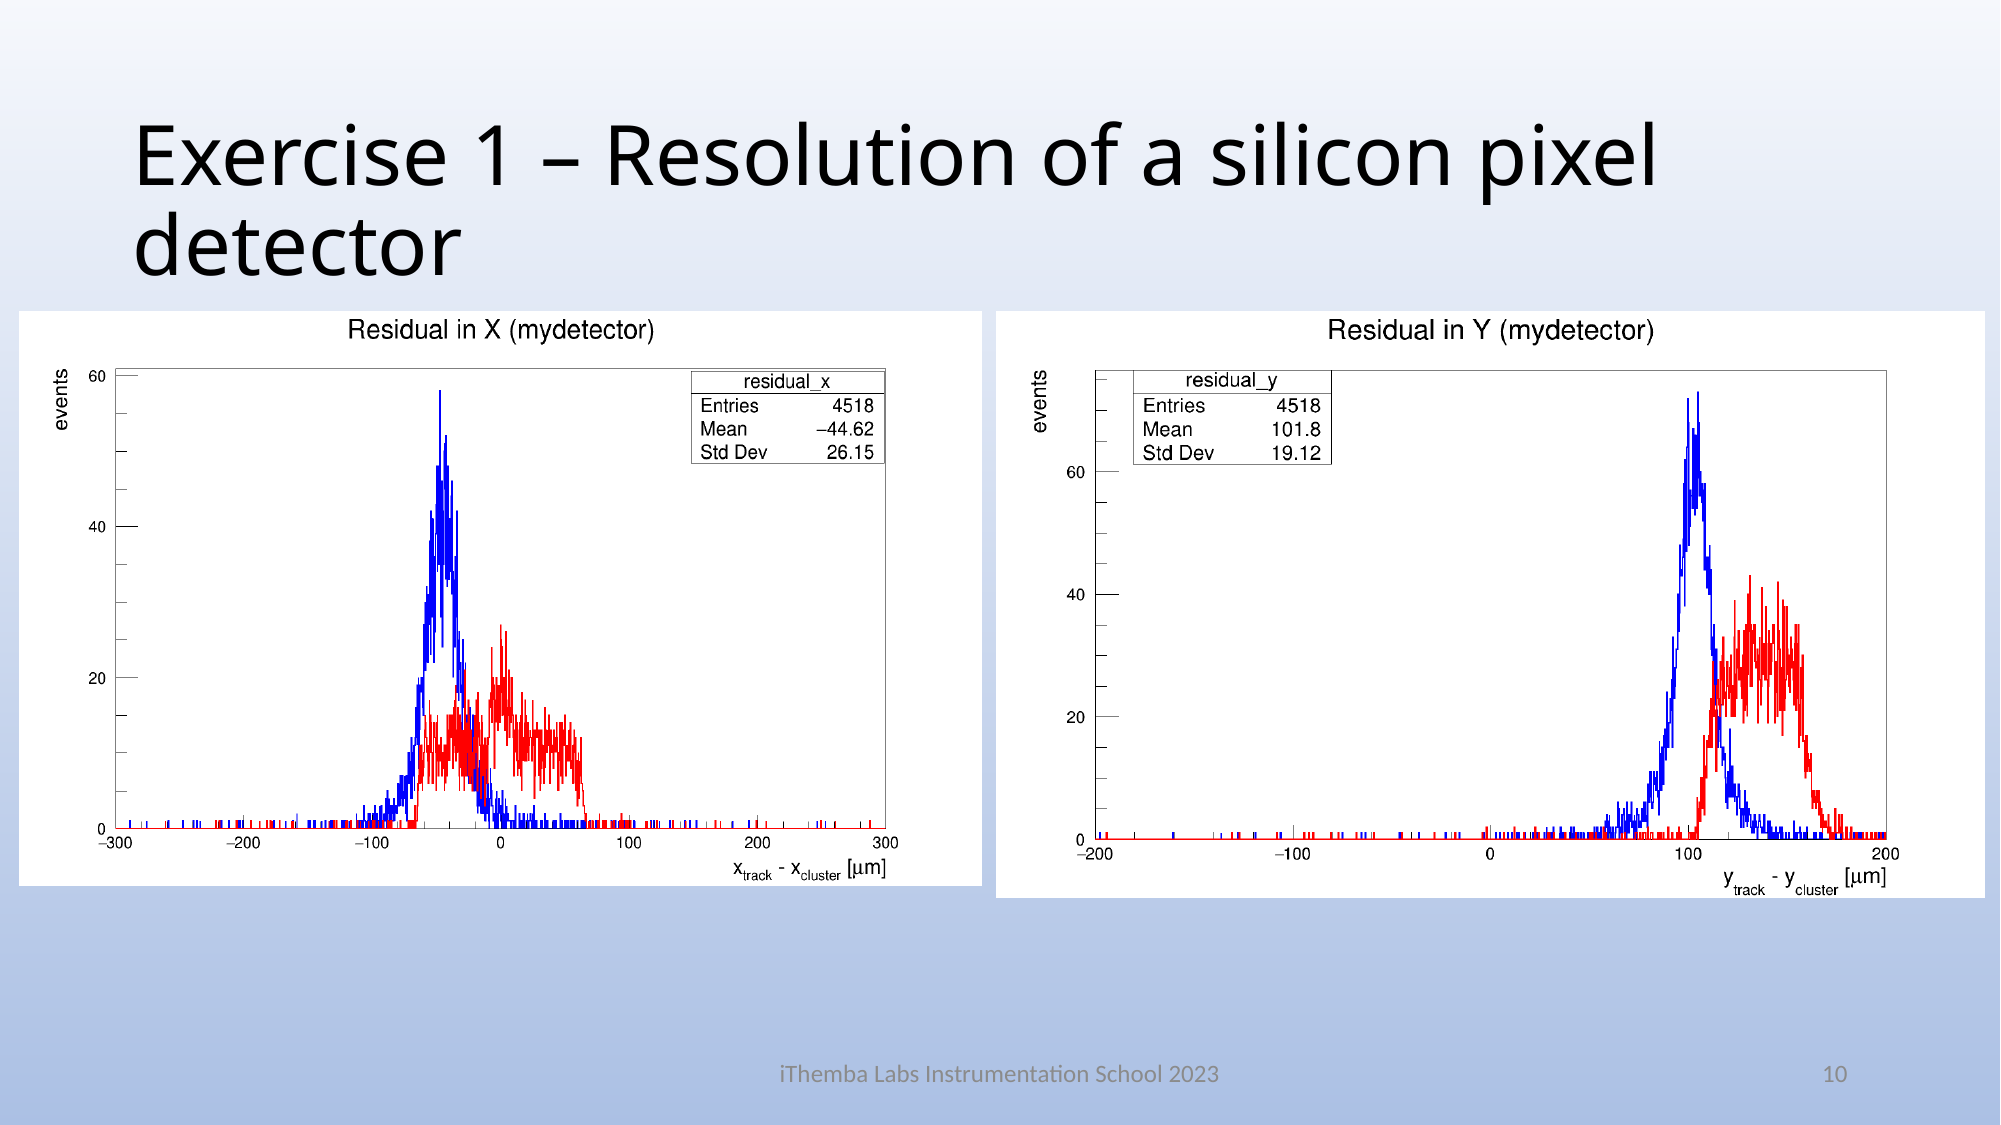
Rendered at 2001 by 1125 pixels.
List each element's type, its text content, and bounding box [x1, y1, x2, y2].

text_box Exercise 1 – Resolution of a silicon pixel detector [118, 94, 1843, 312]
picture [18, 311, 982, 886]
text_box 10 [1412, 1042, 1863, 1103]
text_box iThemba Labs Instrumentation School 2023 [662, 1042, 1338, 1103]
picture [996, 311, 1985, 898]
